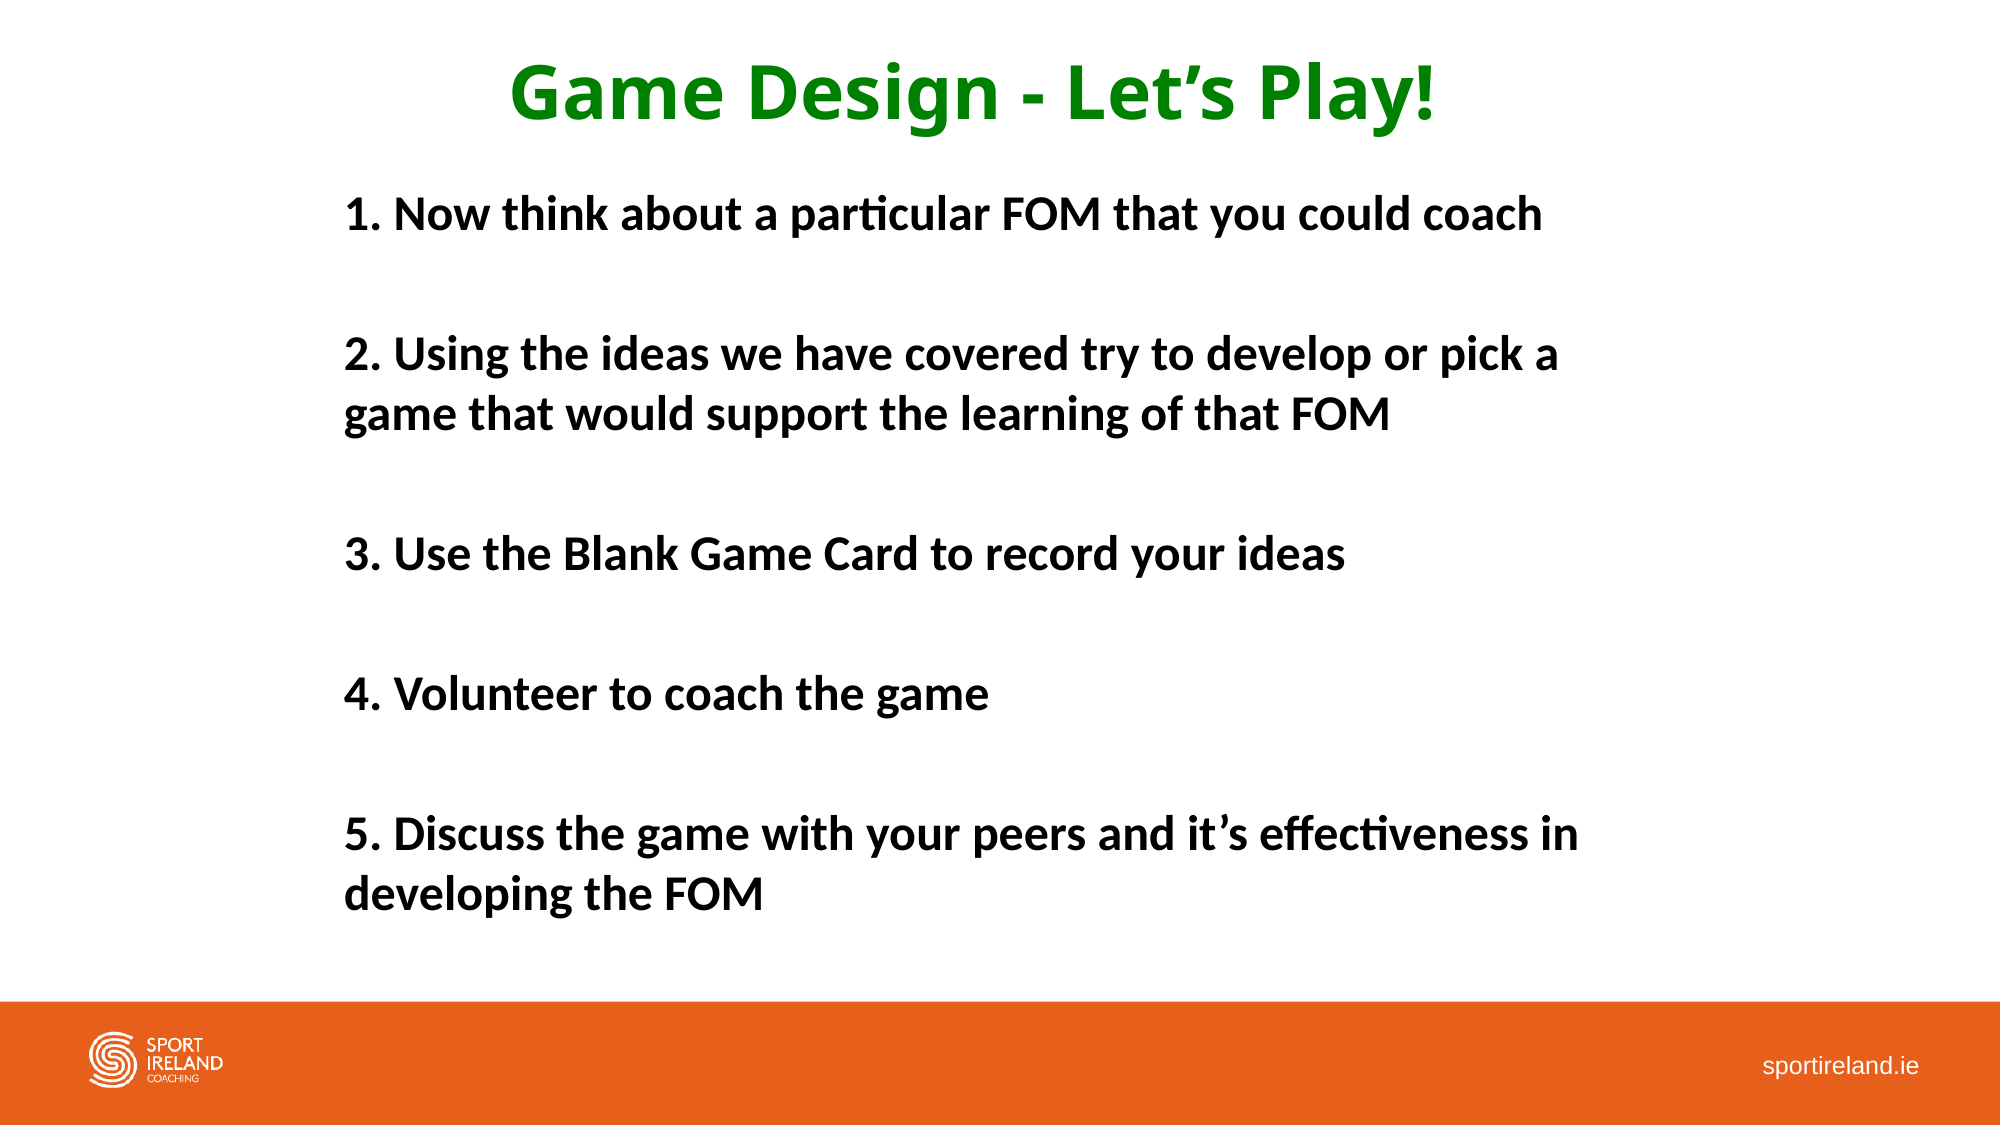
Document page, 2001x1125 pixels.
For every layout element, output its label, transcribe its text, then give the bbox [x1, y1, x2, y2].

text_box 1. Now think about a particular FOM that you could coach 2. Using the ideas we have covered try to develop or pick a game that would support the learning of that FOM 3. Use the Blank Game Card to record your ideas 4. Volunteer to coach the game 5. Discuss the game with your peers and it’s effectiveness in developing the FOM [329, 173, 1671, 928]
picture [89, 1031, 223, 1088]
text_box Game Design - Let’s Play! [432, 36, 1512, 173]
